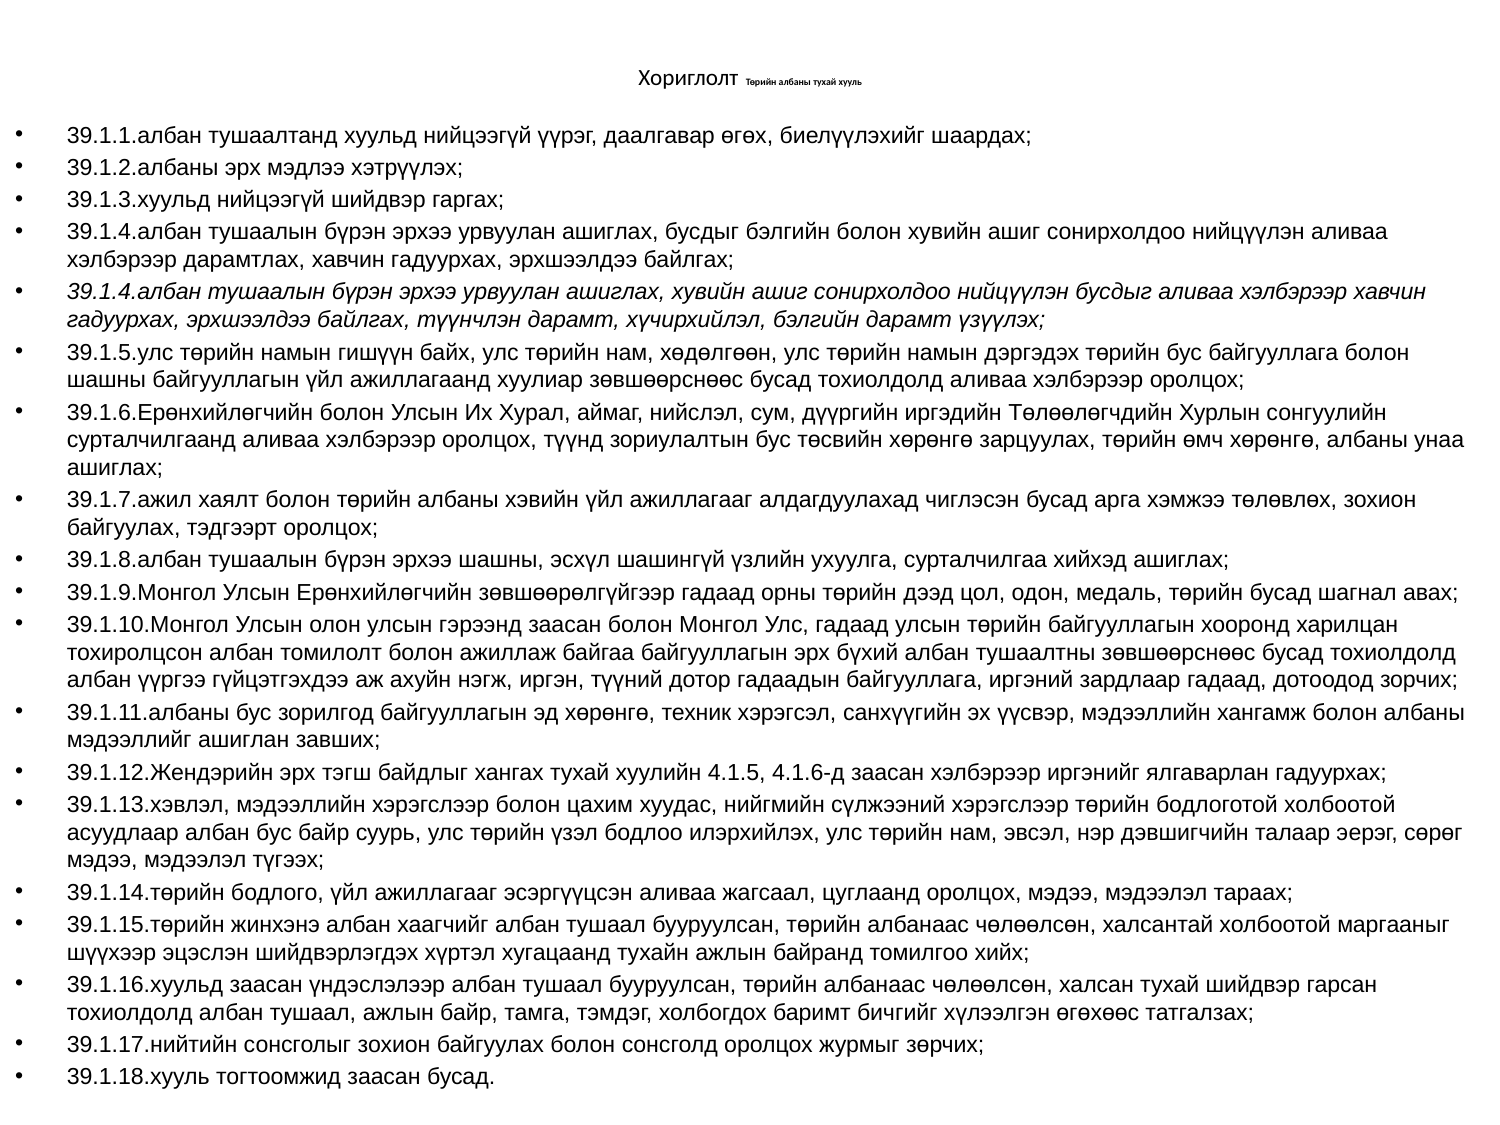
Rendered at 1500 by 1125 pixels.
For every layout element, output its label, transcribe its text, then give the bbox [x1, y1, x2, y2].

title Хориглолт Төрийн албаны тухай хууль [75, 45, 1425, 100]
list 39.1.1.албан тушаалтанд хуульд нийцээгүй үүрэг, даалгавар өгөх, биелүүлэхийг шаардах; 39.1.2.албаны эрх мэдлээ хэтрүүлэх; 39.1.3.хуульд нийцээгүй шийдвэр гаргах; 39.1.4.албан тушаалын бүрэн эрхээ урвуулан ашиглах, бусдыг бэлгийн болон хувийн ашиг сонирхолдоо нийцүүлэн аливаа хэлбэрээр дарамтлах, хавчин гадуурхах, эрхшээлдээ байлгах; 39.1.4.албан тушаалын бүрэн эрхээ урвуулан ашиглах, хувийн ашиг сонирхолдоо нийцүүлэн бусдыг аливаа хэлбэрээр хавчин гадуурхах, эрхшээлдээ байлгах, түүнчлэн дарамт, хүчирхийлэл, бэлгийн дарамт үзүүлэх; 39.1.5.улс төрийн намын гишүүн байх, улс төрийн нам, хөдөлгөөн, улс төрийн намын дэргэдэх төрийн бус байгууллага болон шашны байгууллагын үйл ажиллагаанд хуулиар зөвшөөрснөөс бусад тохиолдолд аливаа хэлбэрээр оролцох; 39.1.6.Ерөнхийлөгчийн болон Улсын Их Хурал, аймаг, нийслэл, сум, дүүргийн иргэдийн Төлөөлөгчдийн Хурлын сонгуулийн сурталчилгаанд аливаа хэлбэрээр оролцох, түүнд зориулалтын бус төсвийн хөрөнгө зарцуулах, төрийн өмч хөрөнгө, албаны унаа ашиглах; 39.1.7.ажил хаялт болон төрийн албаны хэвийн үйл ажиллагааг алдагдуулахад чиглэсэн бусад арга хэмжээ төлөвлөх, зохион байгуулах, тэдгээрт оролцох; 39.1.8.албан тушаалын бүрэн эрхээ шашны, эсхүл шашингүй үзлийн ухуулга, сурталчилгаа хийхэд ашиглах; 39.1.9.Монгол Улсын Ерөнхийлөгчийн зөвшөөрөлгүйгээр гадаад орны төрийн дээд цол, одон, медаль, төрийн бусад шагнал авах; 39.1.10.Монгол Улсын олон улсын гэрээнд заасан болон Монгол Улс, гадаад улсын төрийн байгууллагын хооронд харилцан тохиролцсон албан томилолт болон ажиллаж байгаа байгууллагын эрх бүхий албан тушаалтны зөвшөөрснөөс бусад тохиолдолд албан үүргээ гүйцэтгэхдээ аж ахуйн нэгж, иргэн, түүний дотор гадаадын байгууллага, иргэний зардлаар гадаад, дотоодод зорчих; 39.1.11.албаны бус зорилгод байгууллагын эд хөрөнгө, техник хэрэгсэл, санхүүгийн эх үүсвэр, мэдээллийн хангамж болон албаны мэдээллийг ашиглан завших; 39.1.12.Жендэрийн эрх тэгш байдлыг хангах тухай хуулийн 4.1.5, 4.1.6-д заасан хэлбэрээр иргэнийг ялгаварлан гадуурхах; 39.1.13.хэвлэл, мэдээллийн хэрэгслээр болон цахим хуудас, нийгмийн сүлжээний хэрэгслээр төрийн бодлоготой холбоотой асуудлаар албан бус байр суурь, улс төрийн үзэл бодлоо илэрхийлэх, улс төрийн нам, эвсэл, нэр дэвшигчийн талаар эерэг, сөрөг мэдээ, мэдээлэл түгээх; 39.1.14.төрийн бодлого, үйл ажиллагааг эсэргүүцсэн аливаа жагсаал, цуглаанд оролцох, мэдээ, мэдээлэл тараах; 39.1.15.төрийн жинхэнэ албан хаагчийг албан тушаал бууруулсан, төрийн албанаас чөлөөлсөн, халсантай холбоотой маргааныг шүүхээр эцэслэн шийдвэрлэгдэх хүртэл хугацаанд тухайн ажлын байранд томилгоо хийх; 39.1.16.хуульд заасан үндэслэлээр албан тушаал бууруулсан, төрийн албанаас чөлөөлсөн, халсан тухай шийдвэр гарсан тохиолдолд албан тушаал, ажлын байр, тамга, тэмдэг, холбогдох баримт бичгийг хүлээлгэн өгөхөөс татгалзах; 39.1.17.нийтийн сонсголыг зохион байгуулах болон сонсголд оролцох журмыг зөрчих; 39.1.18.хууль тогтоомжид заасан бусад. [0, 112, 1500, 1125]
